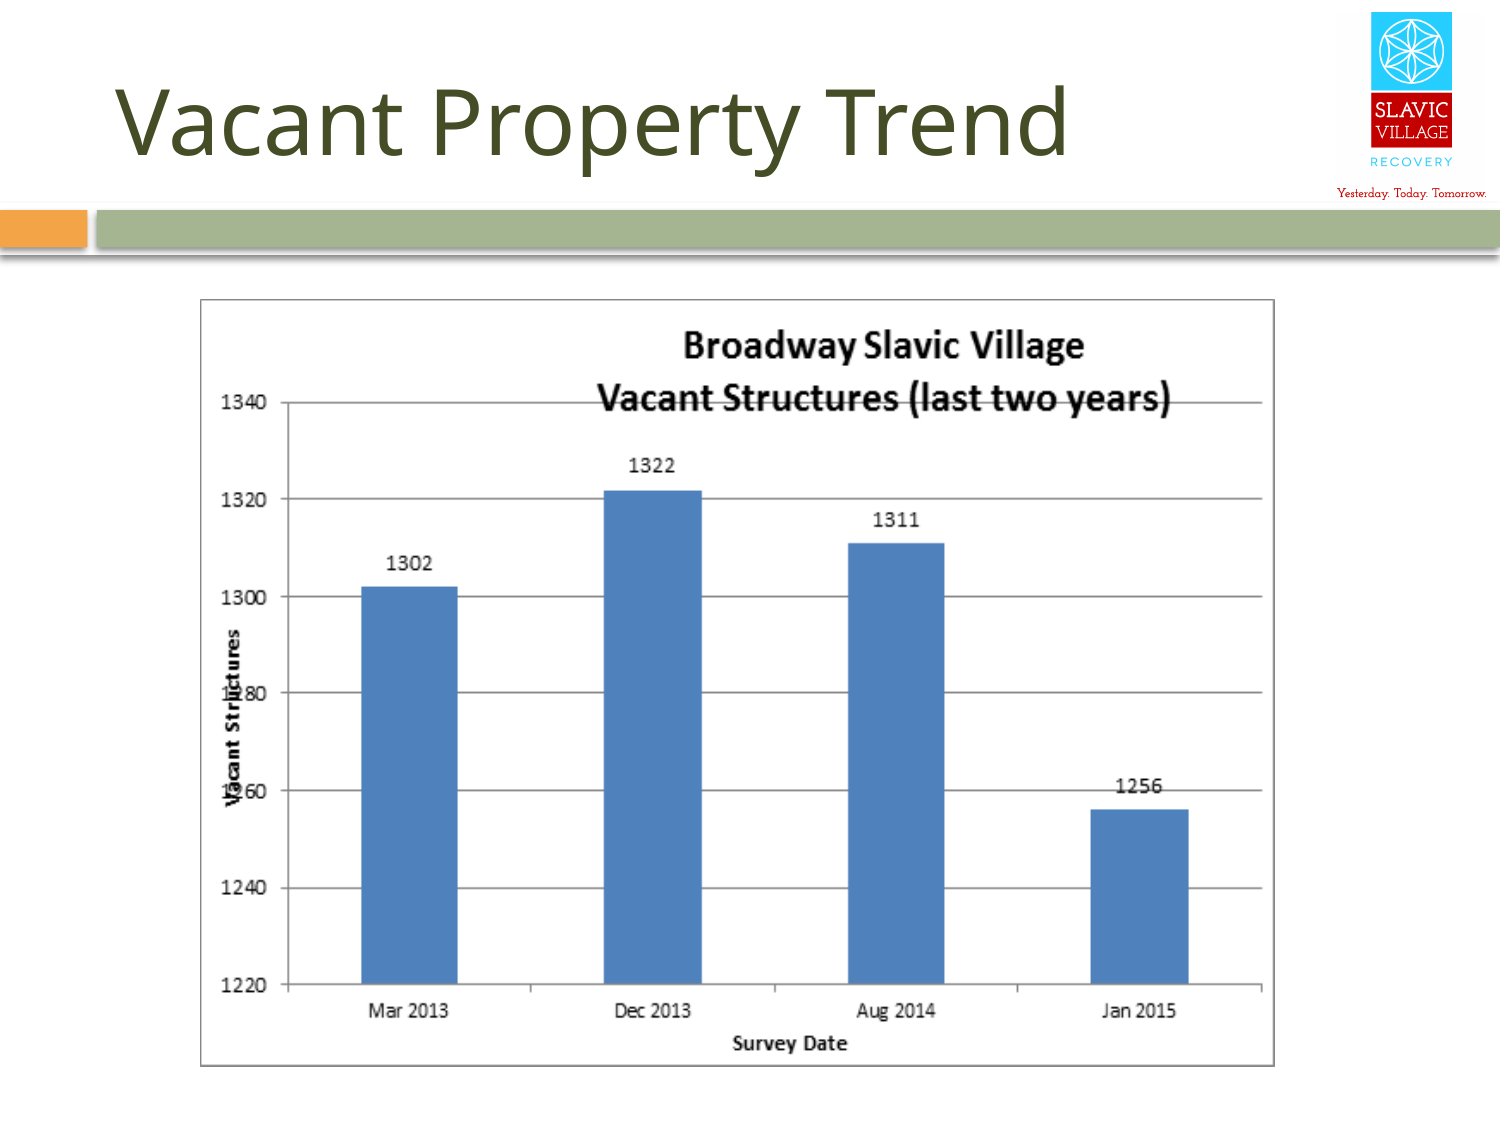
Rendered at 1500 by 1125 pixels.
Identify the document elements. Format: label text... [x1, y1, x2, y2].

title Vacant Property Trend [100, 37, 1331, 200]
picture [199, 299, 1276, 1068]
picture [1337, 12, 1487, 201]
